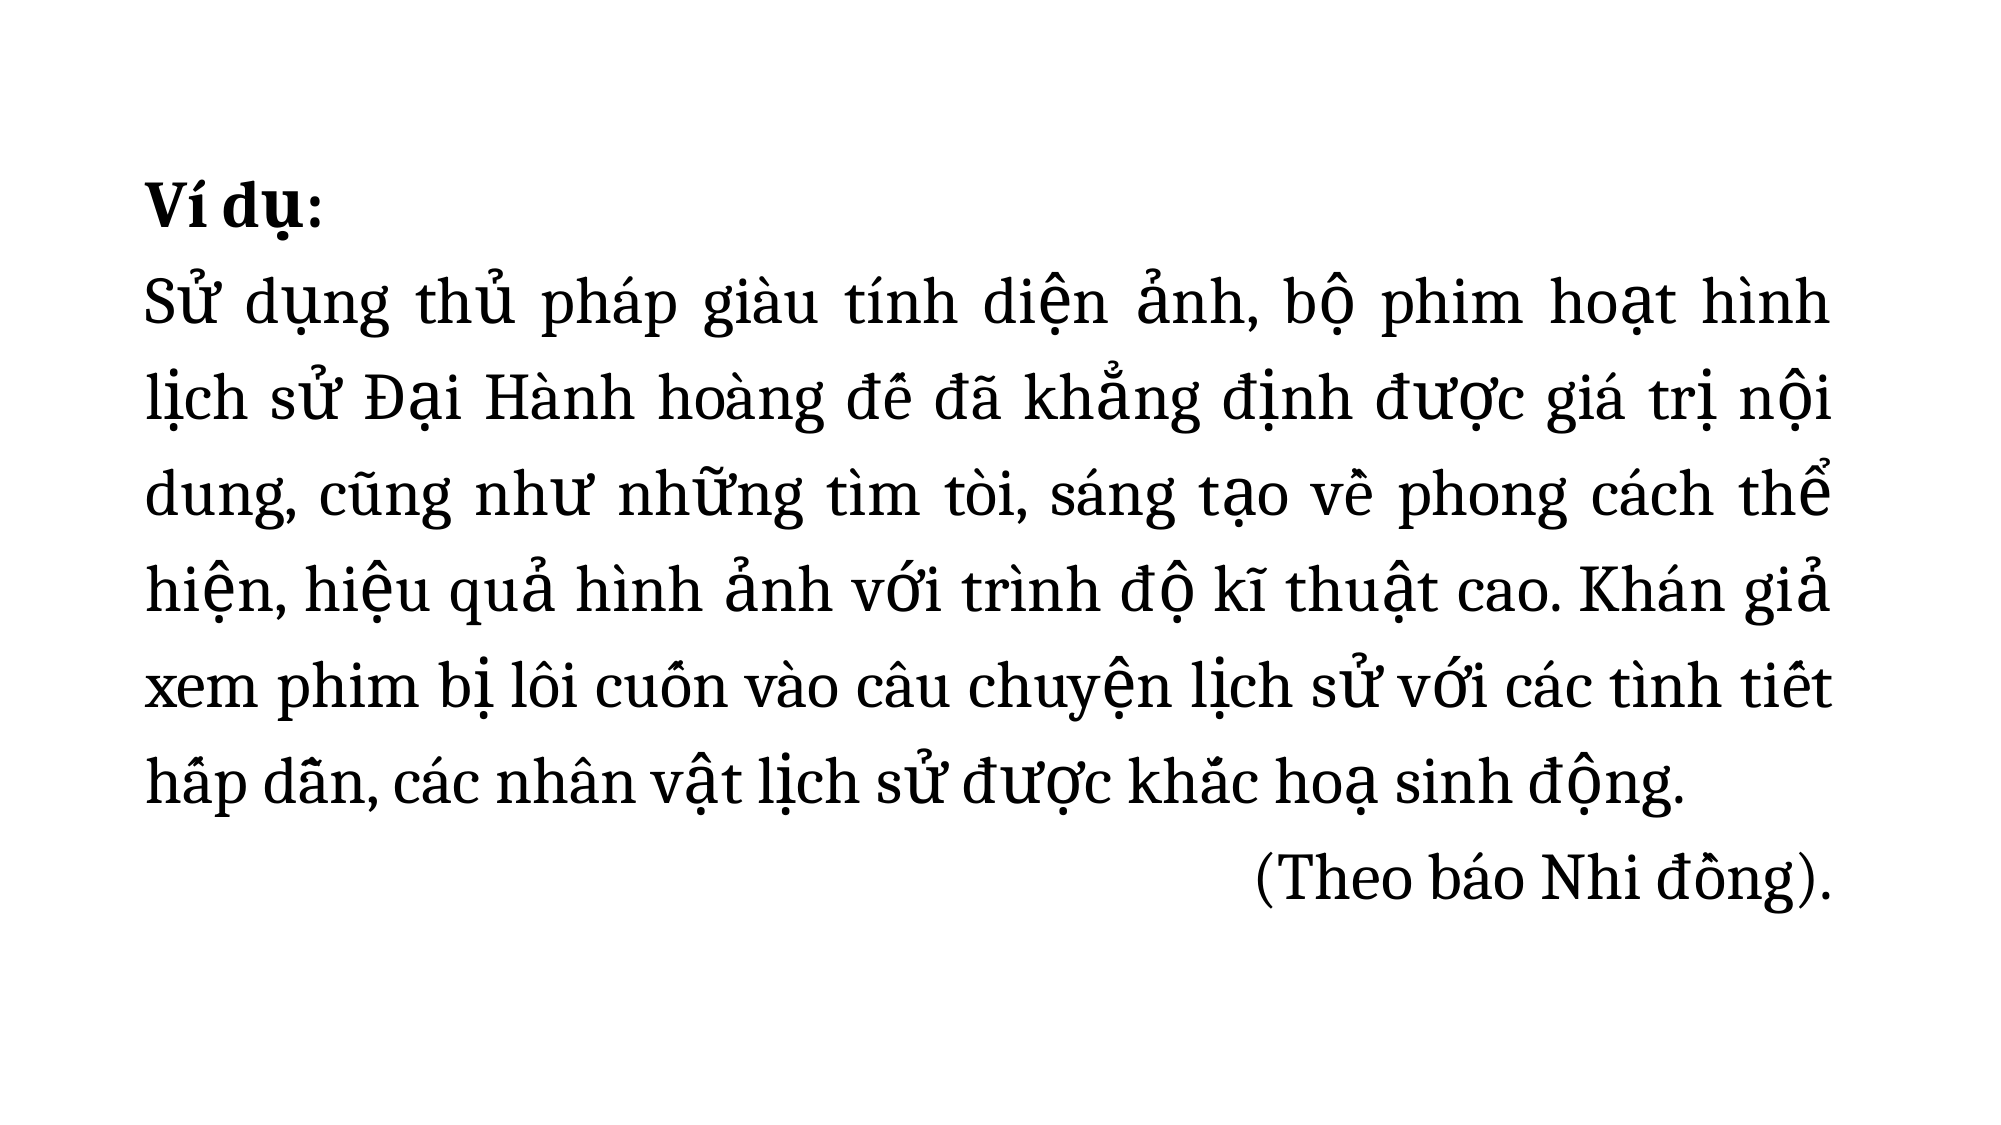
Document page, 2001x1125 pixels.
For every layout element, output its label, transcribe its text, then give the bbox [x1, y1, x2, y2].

text_box Ví dụ: Sử dụng thủ pháp giàu tính diện ảnh, bộ phim hoạt hình lịch sử Đại Hành hoàng đế đã khẳng định được giá trị nội dung, cũng như những tìm tòi, sáng tạo về phong cách thể hiện, hiệu quả hình ảnh với trình độ kĩ thuật cao. Khán giả xem phim bị lôi cuốn vào câu chuyện lịch sử với các tình tiết hấp dẫn, các nhân vật lịch sử được khắc hoạ sinh động. (Theo báo Nhi đồng). [131, 137, 1849, 920]
